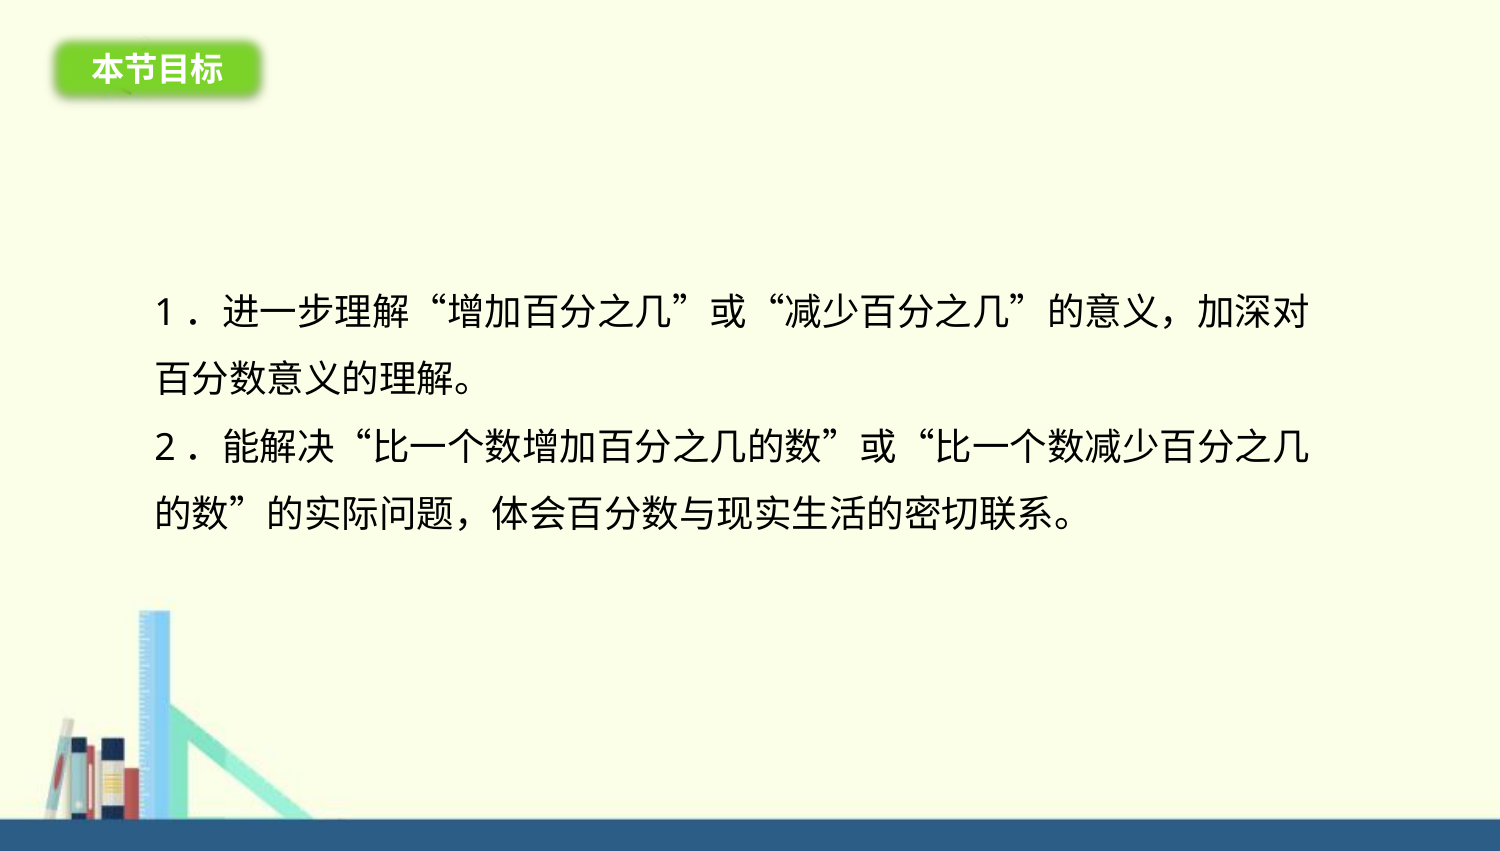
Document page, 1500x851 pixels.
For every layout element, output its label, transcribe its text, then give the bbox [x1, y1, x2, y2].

picture [0, 0, 1500, 851]
text_box 本节目标 [65, 51, 251, 87]
text_box 1．进一步理解“增加百分之几”或“减少百分之几”的意义，加深对百分数意义的理解。 2．能解决“比一个数增加百分之几的数”或“比一个数减少百分之几的数”的实际问题，体会百分数与现实生活的密切联系。 [139, 258, 1361, 543]
